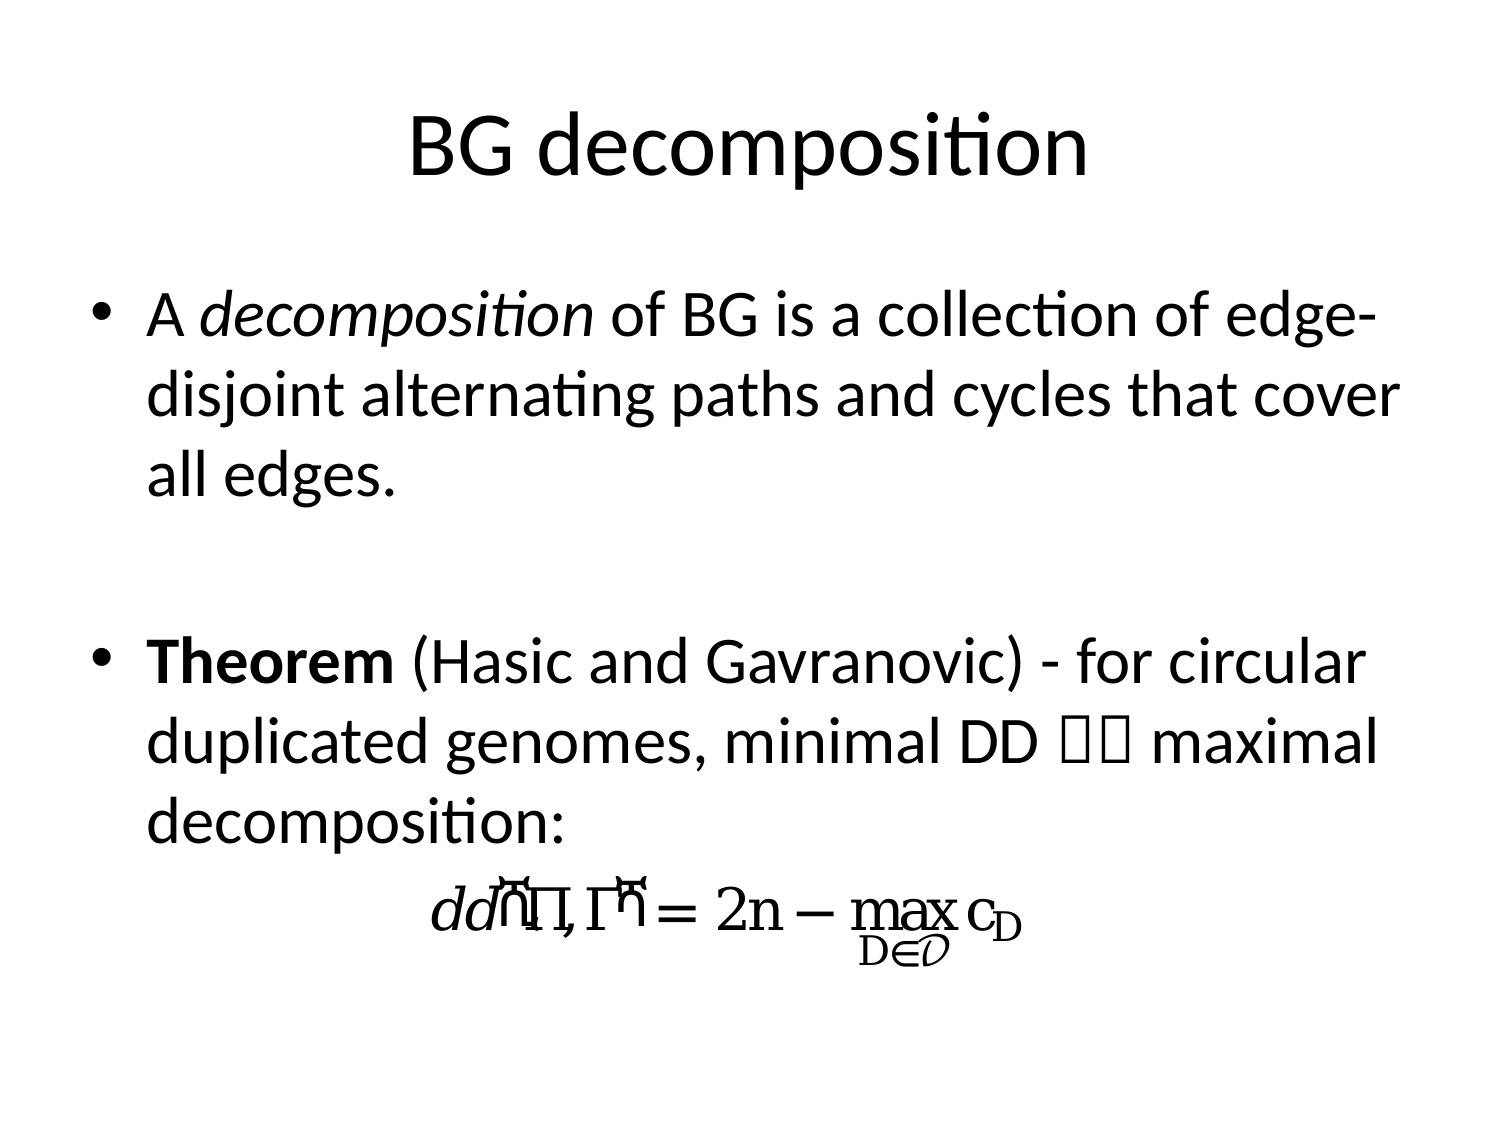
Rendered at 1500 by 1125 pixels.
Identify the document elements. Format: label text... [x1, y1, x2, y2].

list A decomposition of BG is a collection of edge-disjoint alternating paths and cycles that cover all edges. Theorem (Hasic and Gavranovic) - for circular duplicated genomes, minimal DD  maximal decomposition: [75, 262, 1425, 874]
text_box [0, 874, 1500, 1051]
title BG decomposition [75, 45, 1425, 233]
